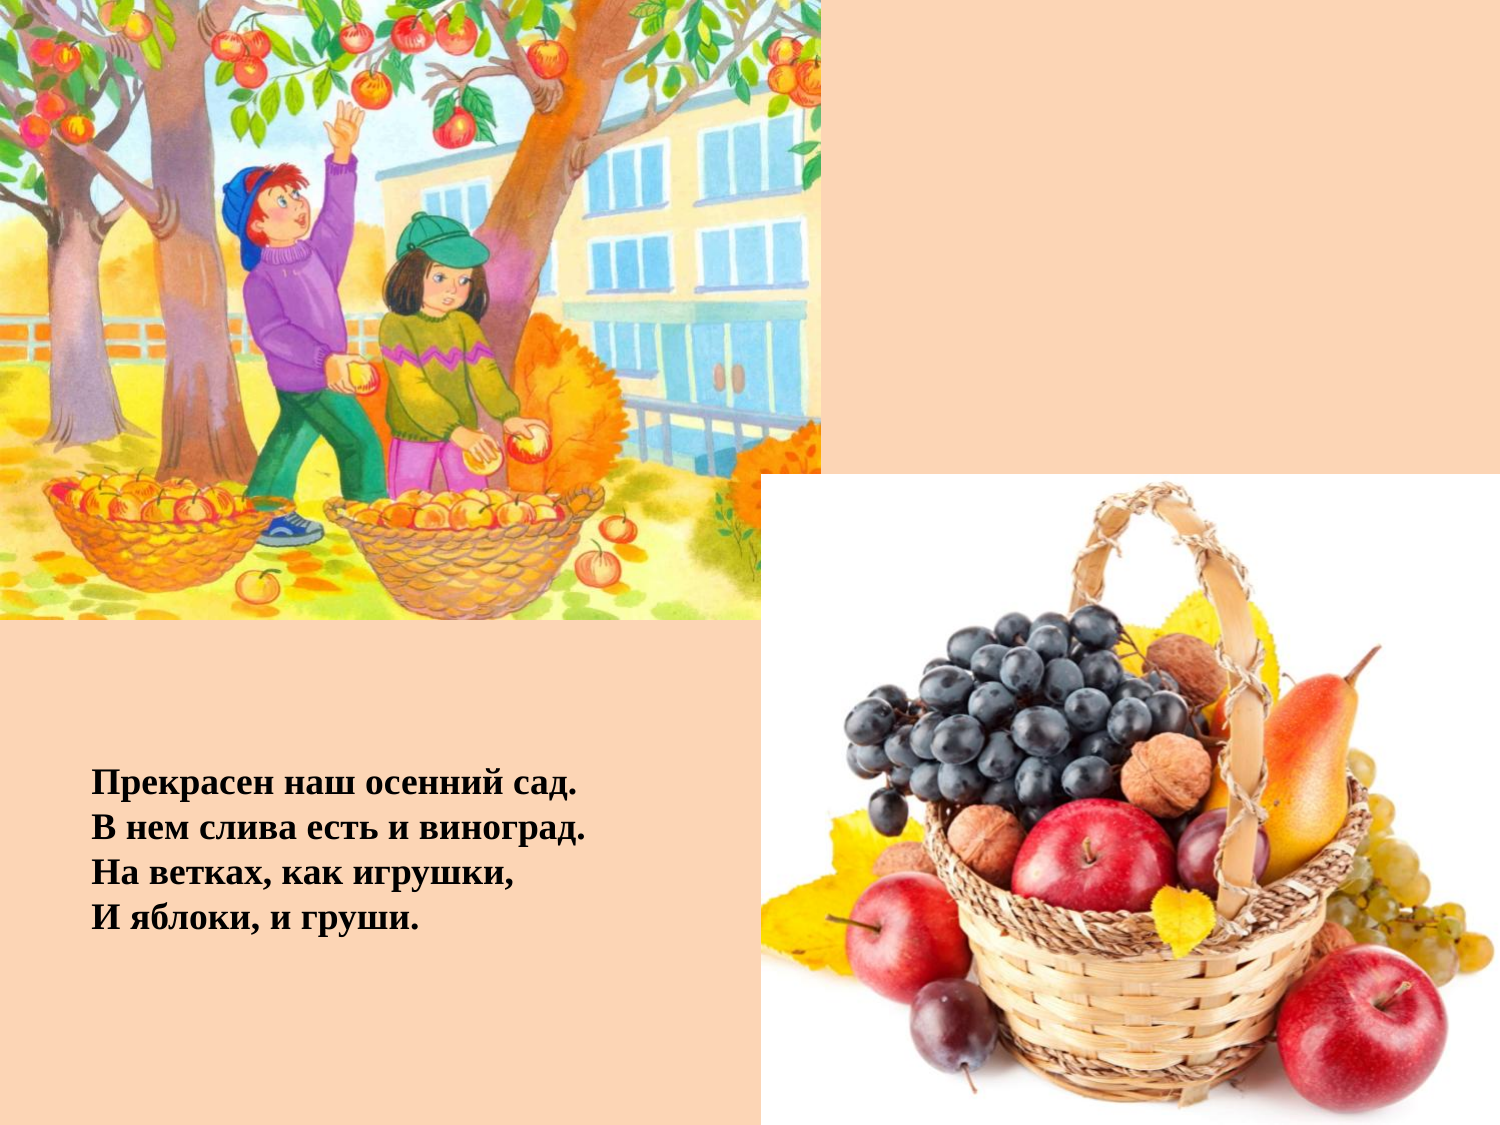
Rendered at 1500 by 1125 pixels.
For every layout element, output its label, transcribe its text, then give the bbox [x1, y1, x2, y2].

text_box Прекрасен наш осенний сад. В нем слива есть и виноград. На ветках, как игрушки, И яблоки, и груши. [76, 749, 750, 945]
picture [0, 0, 1500, 1125]
